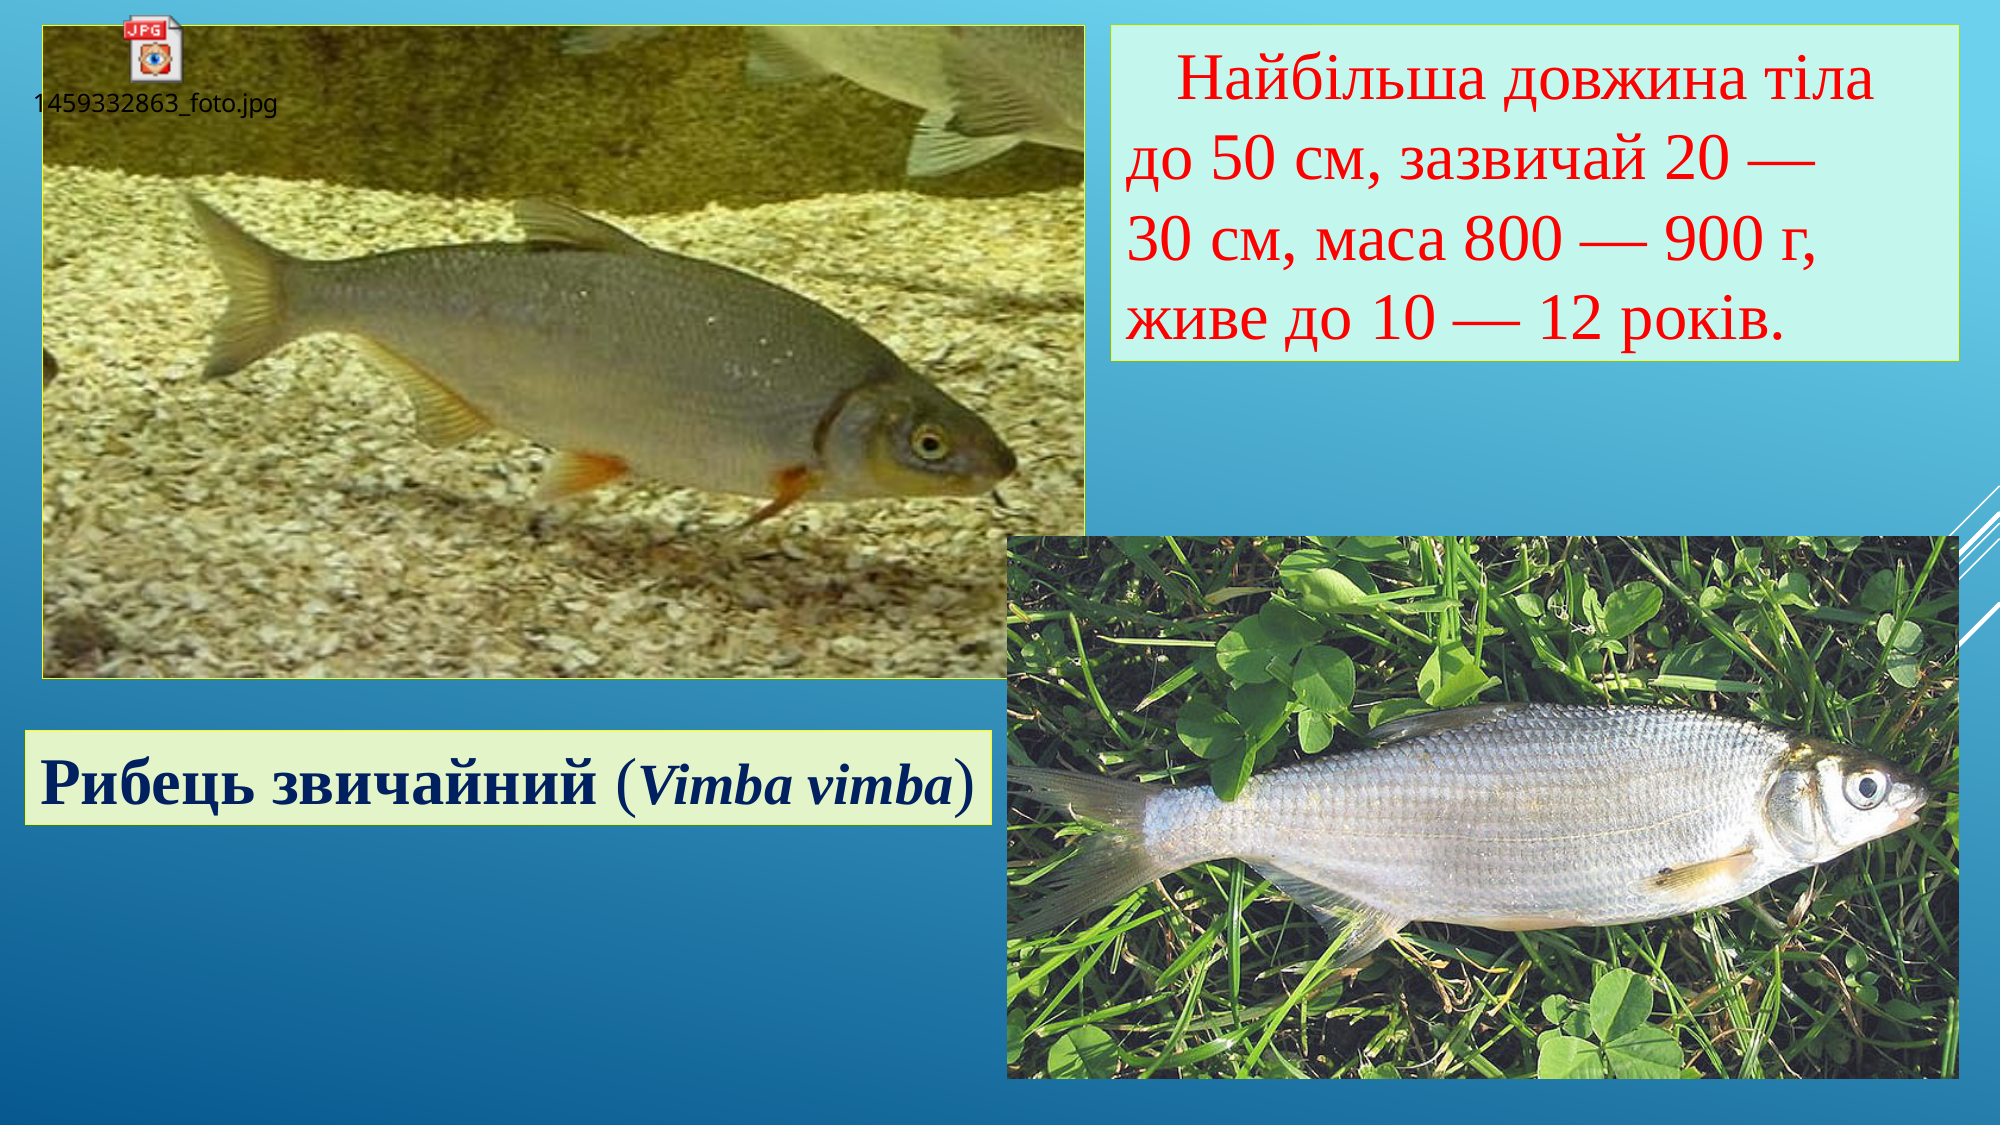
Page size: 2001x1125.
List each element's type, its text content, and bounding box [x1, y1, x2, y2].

text_box Найбільша довжина тіла до 50 см, зазвичай 20 — 30 см, маса 800 — 900 г, живе до 10 — 12 років. [1111, 25, 1959, 361]
picture [42, 25, 1960, 1080]
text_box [14, 14, 297, 128]
text_box Рибець звичайний (Vimba vimba) [25, 730, 992, 825]
